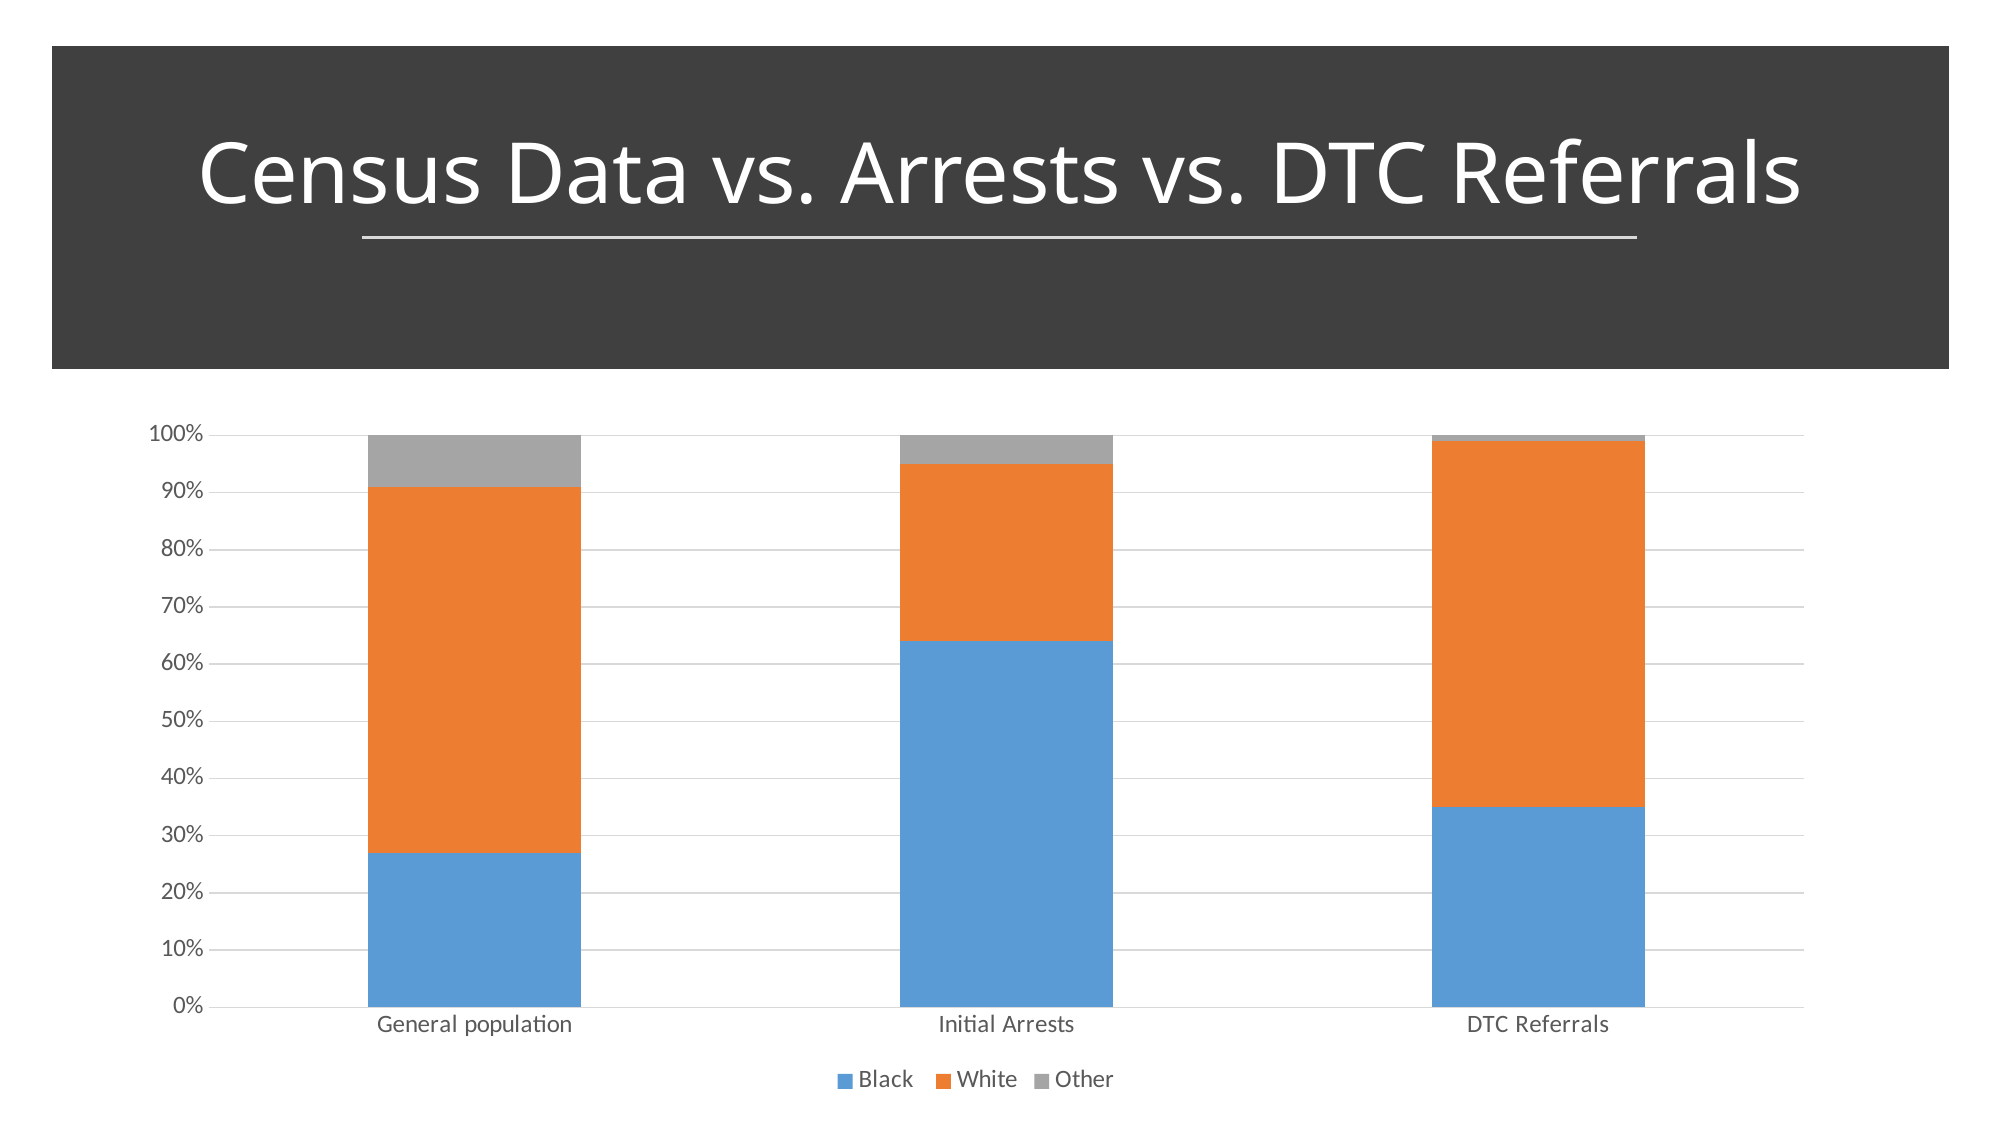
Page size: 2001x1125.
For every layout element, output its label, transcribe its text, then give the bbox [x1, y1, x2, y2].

chart [113, 409, 1839, 1100]
title Census Data vs. Arrests vs. DTC Referrals [86, 76, 1914, 230]
text_box [61, 55, 1939, 360]
